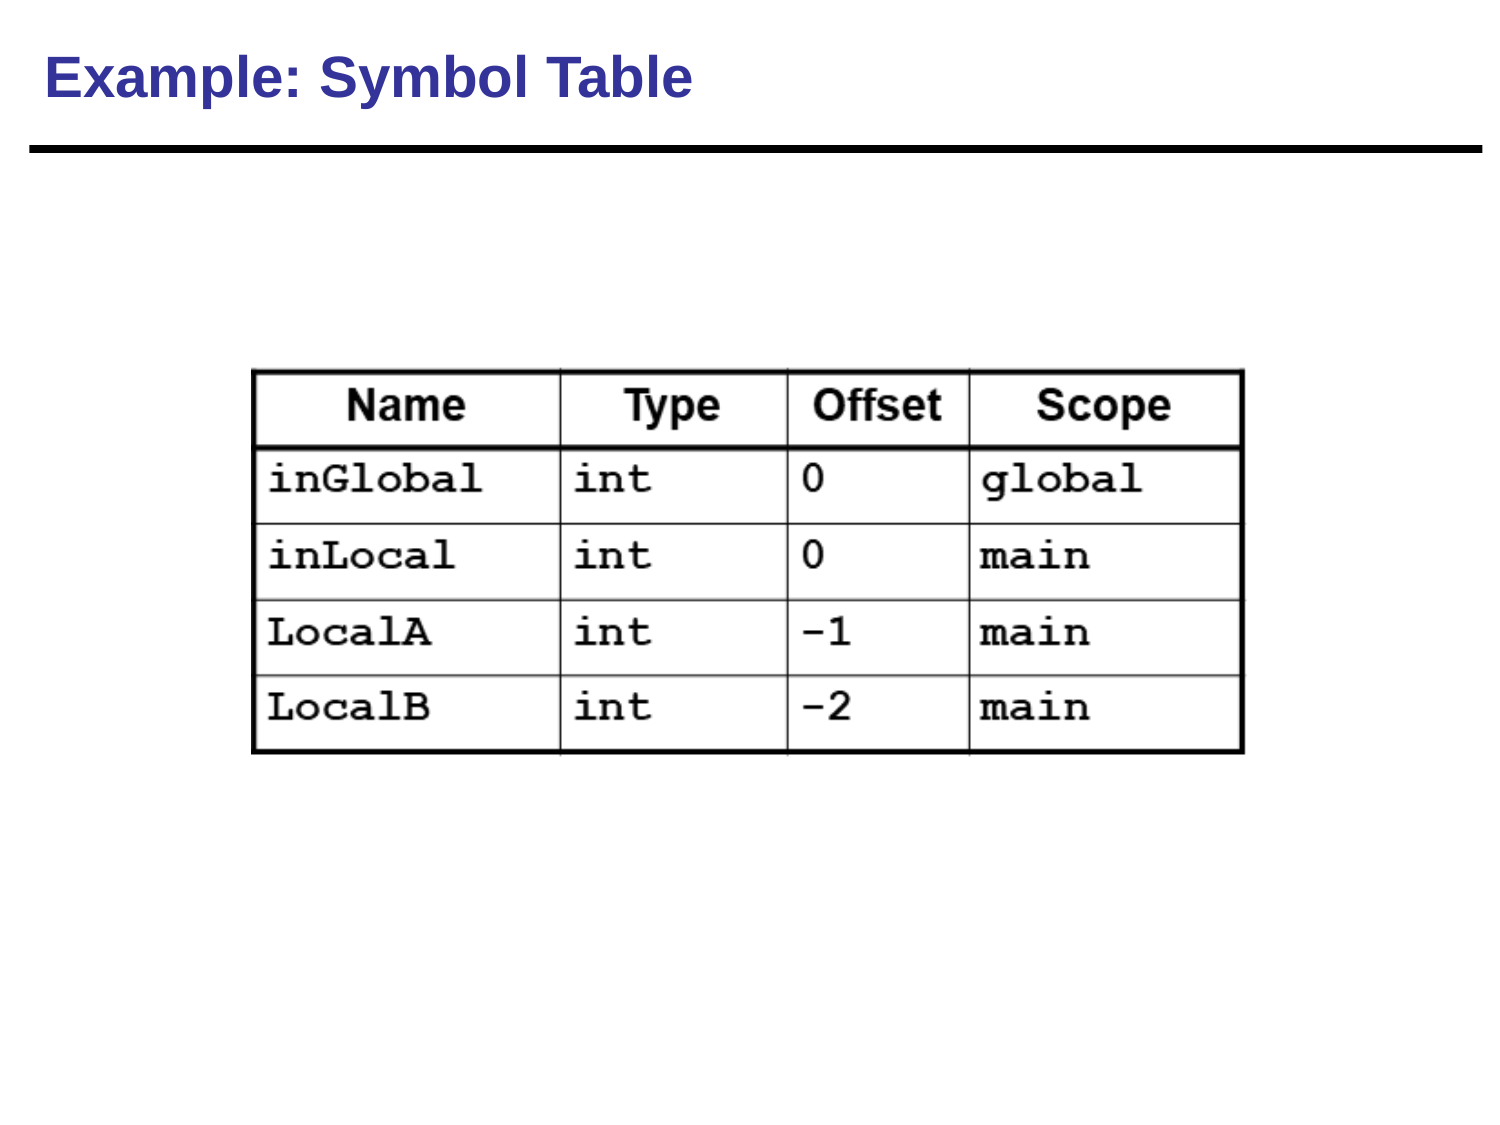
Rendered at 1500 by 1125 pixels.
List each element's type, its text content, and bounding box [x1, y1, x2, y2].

title Example: Symbol Table [29, 11, 1480, 138]
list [250, 361, 1249, 764]
